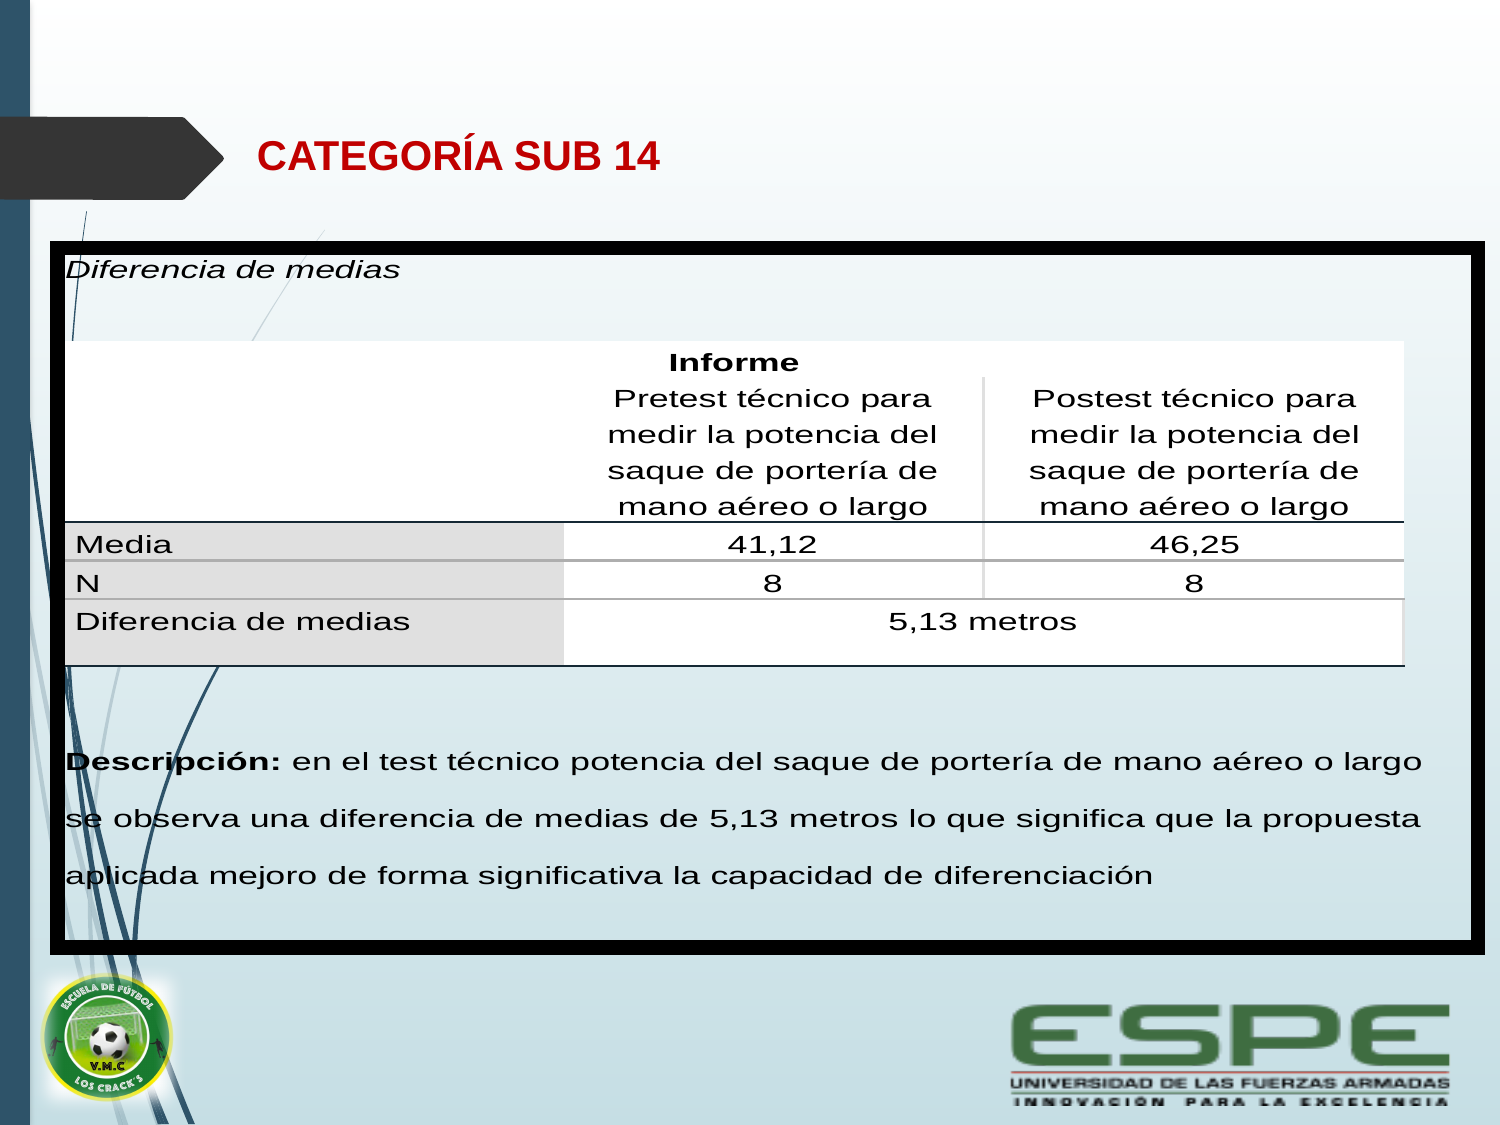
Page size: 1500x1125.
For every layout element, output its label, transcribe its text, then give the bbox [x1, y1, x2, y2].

picture [968, 999, 1500, 1107]
picture [29, 961, 190, 1118]
text_box CATEGORÍA SUB 14 [242, 121, 1326, 186]
picture [64, 255, 1471, 941]
